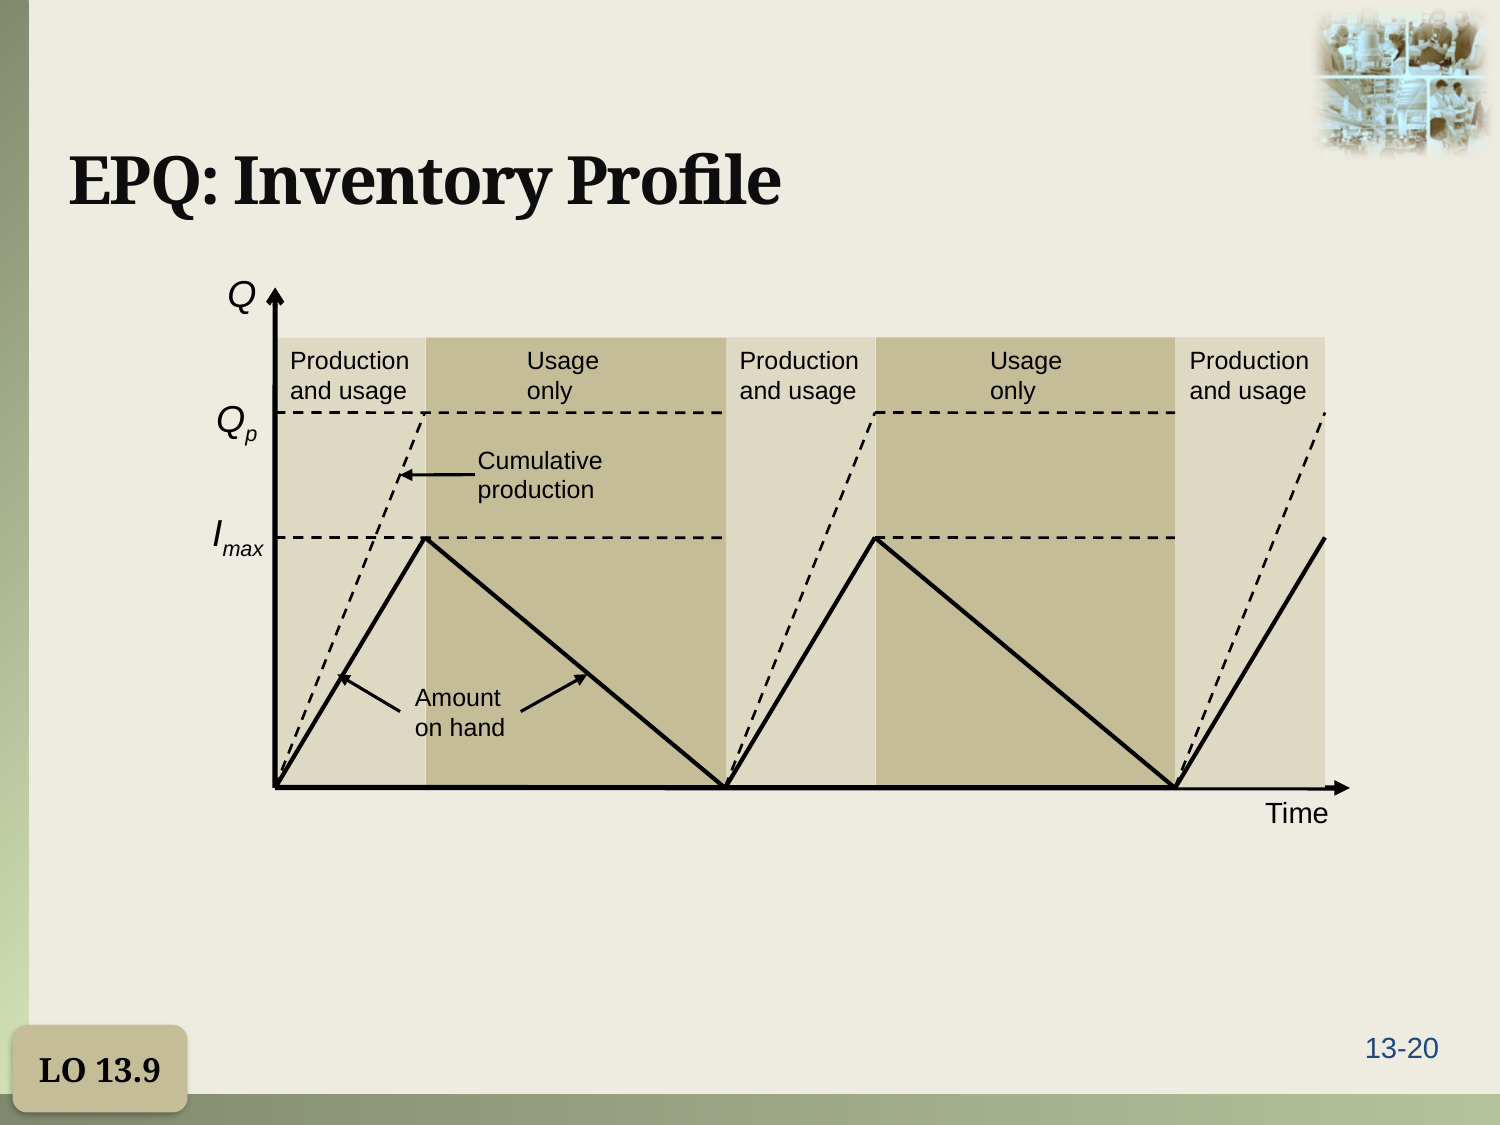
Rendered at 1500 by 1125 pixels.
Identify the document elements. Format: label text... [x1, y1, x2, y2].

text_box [194, 263, 1350, 839]
text_box LO 13.9 [9, 1021, 191, 1116]
title EPQ: Inventory Profile [53, 24, 1404, 225]
picture [1404, 36, 1464, 130]
